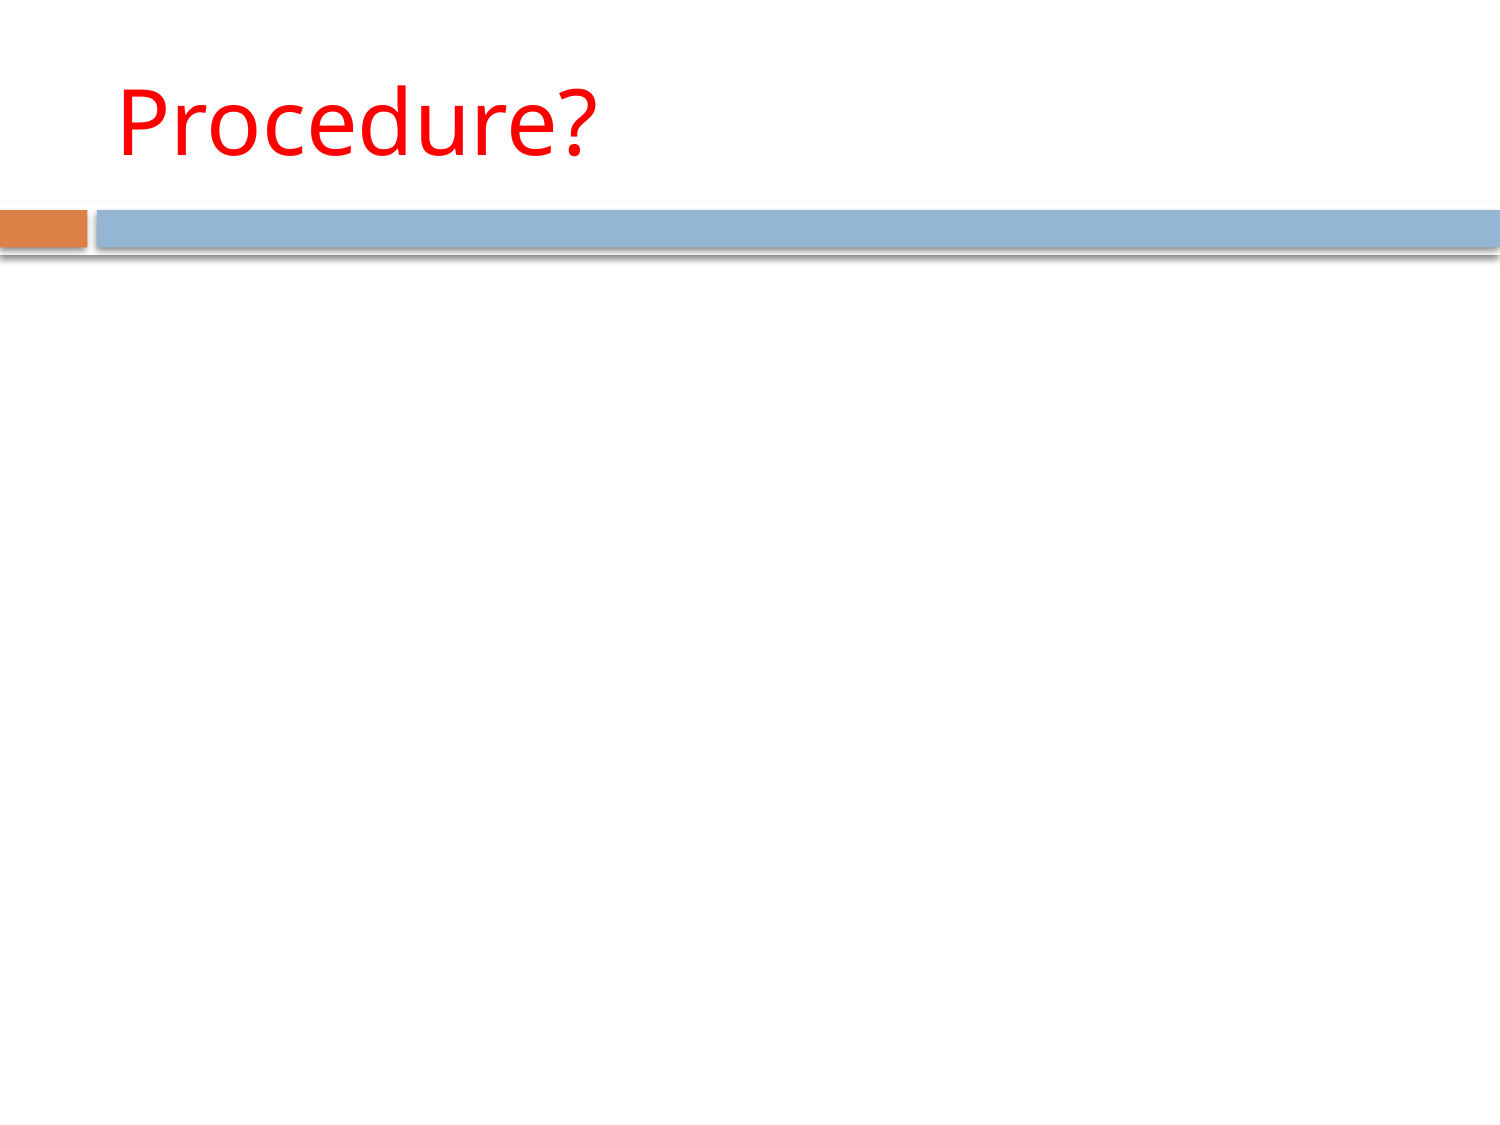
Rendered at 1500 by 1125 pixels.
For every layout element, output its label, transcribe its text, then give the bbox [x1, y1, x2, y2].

title Procedure? [100, 37, 1438, 200]
